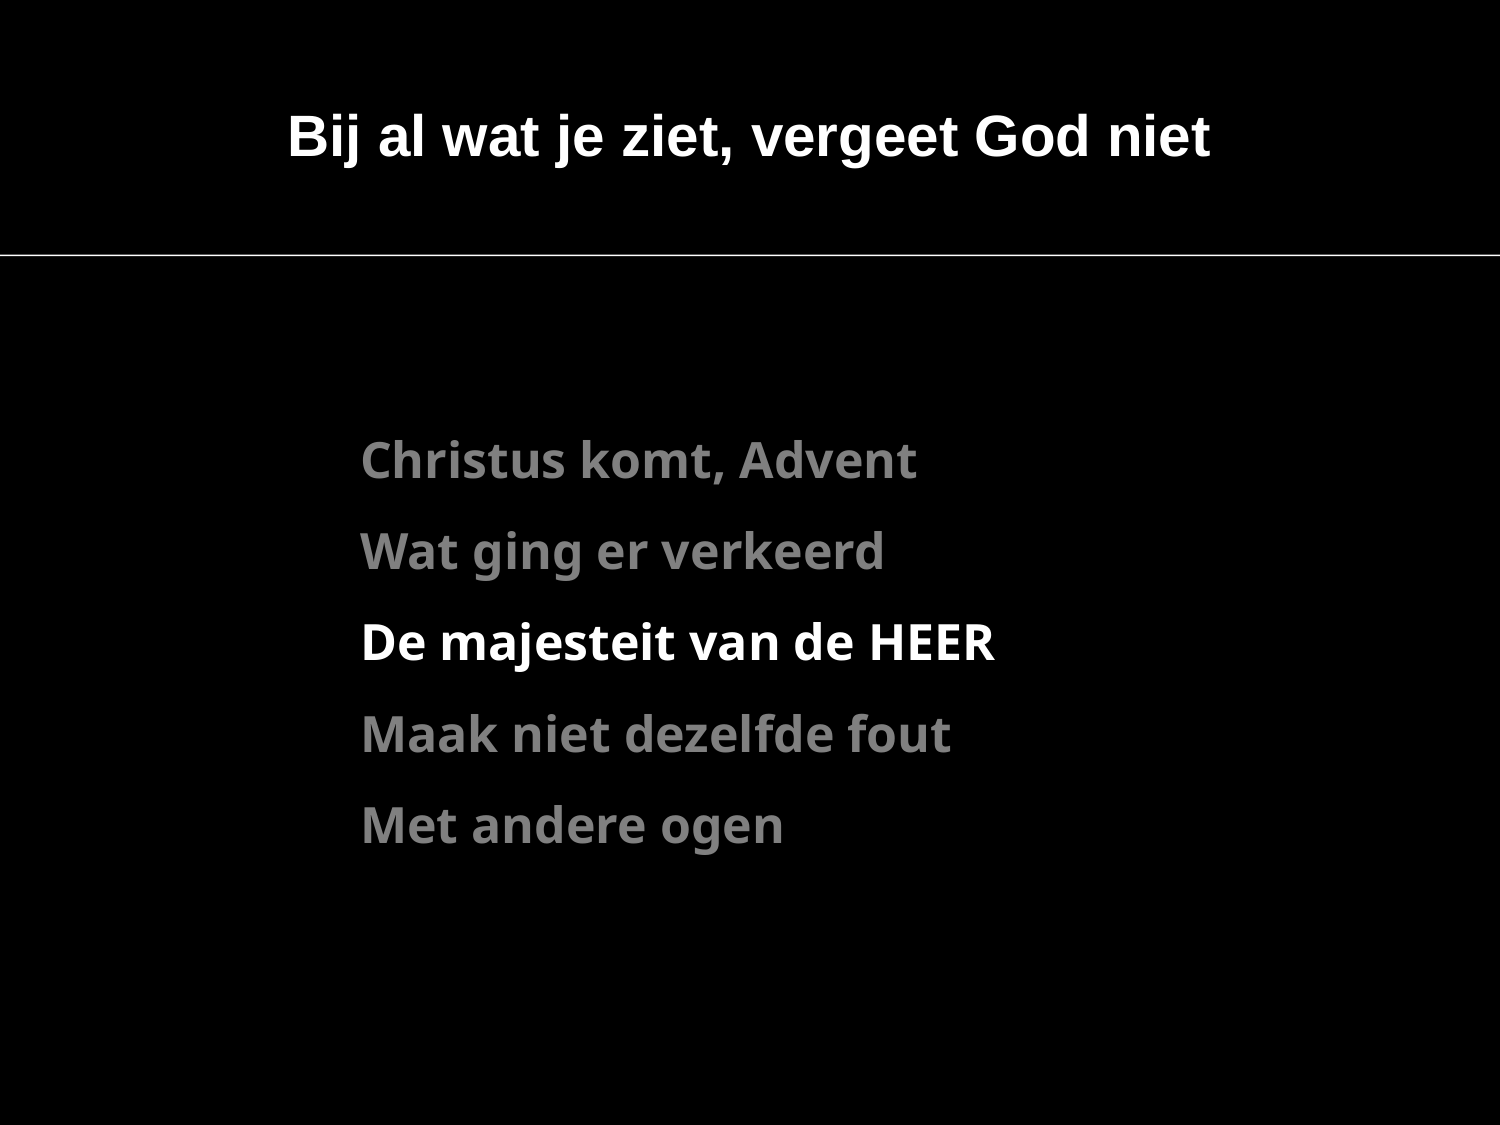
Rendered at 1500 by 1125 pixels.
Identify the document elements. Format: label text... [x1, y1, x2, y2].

text_box Bij al wat je ziet, vergeet God niet [272, 90, 1228, 176]
text_box Christus komt, Advent Wat ging er verkeerd De majesteit van de HEER Maak niet dezelfde fout Met andere ogen [345, 420, 1155, 861]
